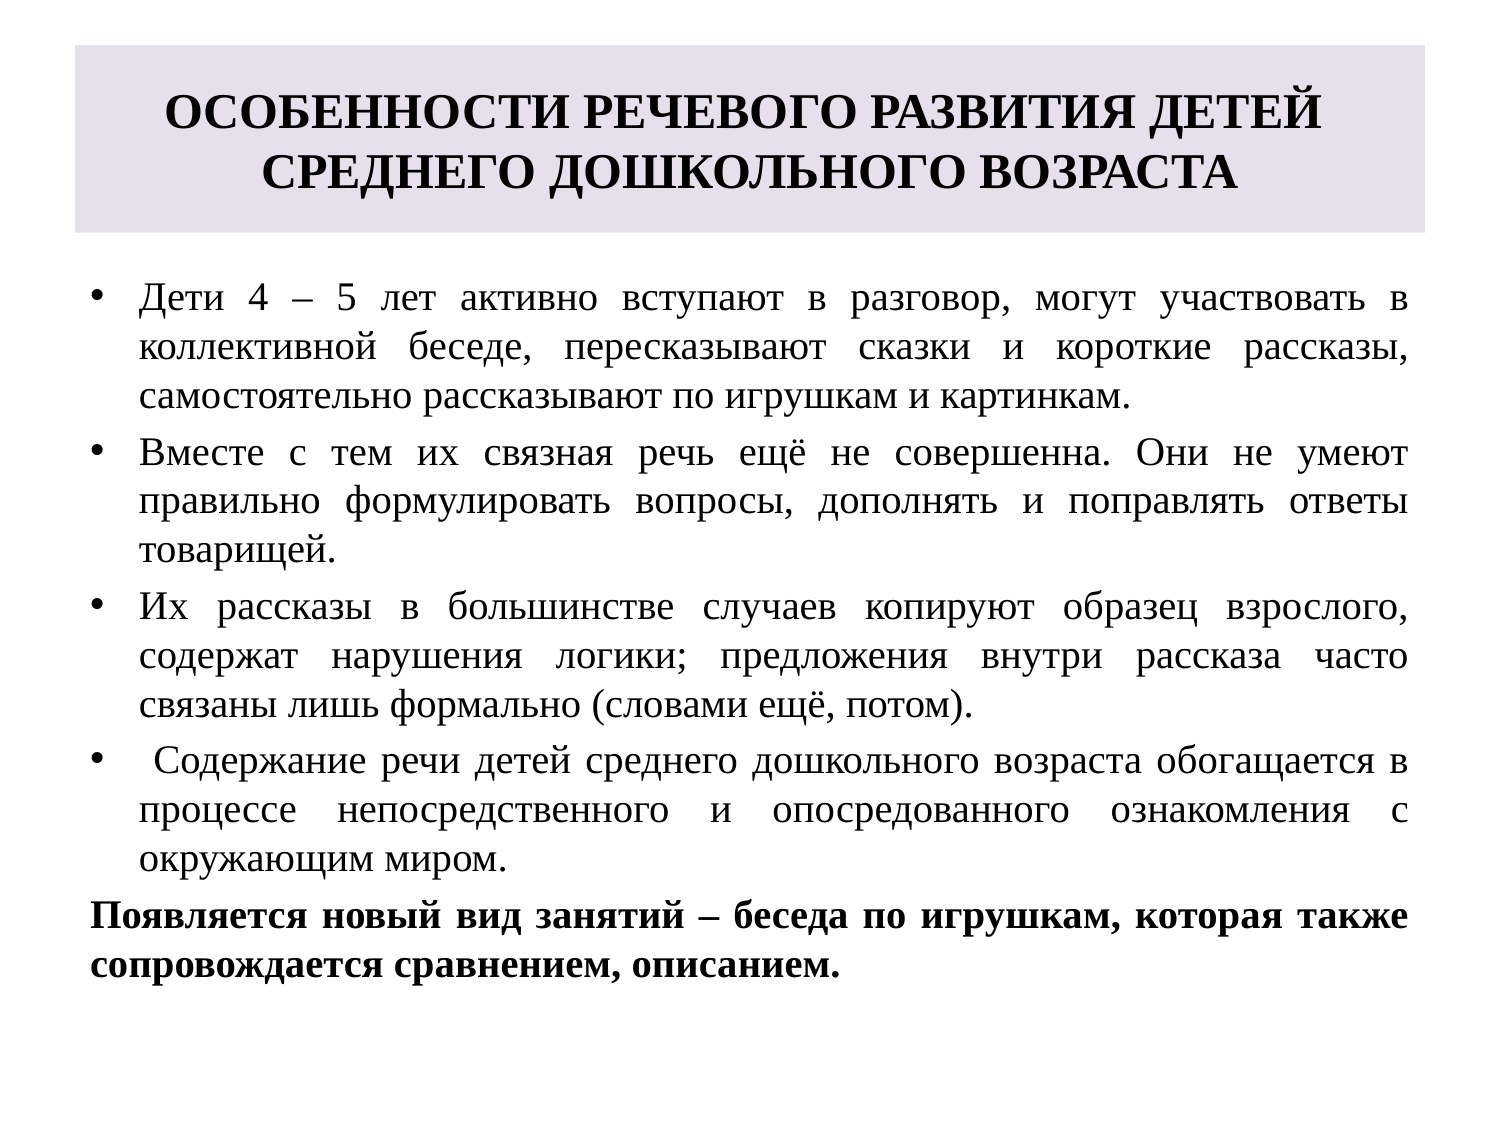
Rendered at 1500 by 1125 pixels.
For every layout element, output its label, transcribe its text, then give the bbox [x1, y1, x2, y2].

title Особенности речевого развития детей среднего дошкольного возраста [75, 45, 1425, 233]
list Дети 4 – 5 лет активно вступают в разговор, могут участвовать в коллективной беседе, пересказывают сказки и короткие рассказы, самостоятельно рассказывают по игрушкам и картинкам. Вместе с тем их связная речь ещё не совершенна. Они не умеют правильно формулировать вопросы, дополнять и поправлять ответы товарищей. Их рассказы в большинстве случаев копируют образец взрослого, содержат нарушения логики; предложения внутри рассказа часто связаны лишь формально (словами ещё, потом). Содержание речи детей среднего дошкольного возраста обогащается в процессе непосредственного и опосредованного ознакомления с окружающим миром. Появляется новый вид занятий – беседа по игрушкам, которая также сопровождается сравнением, описанием. [75, 262, 1425, 1005]
